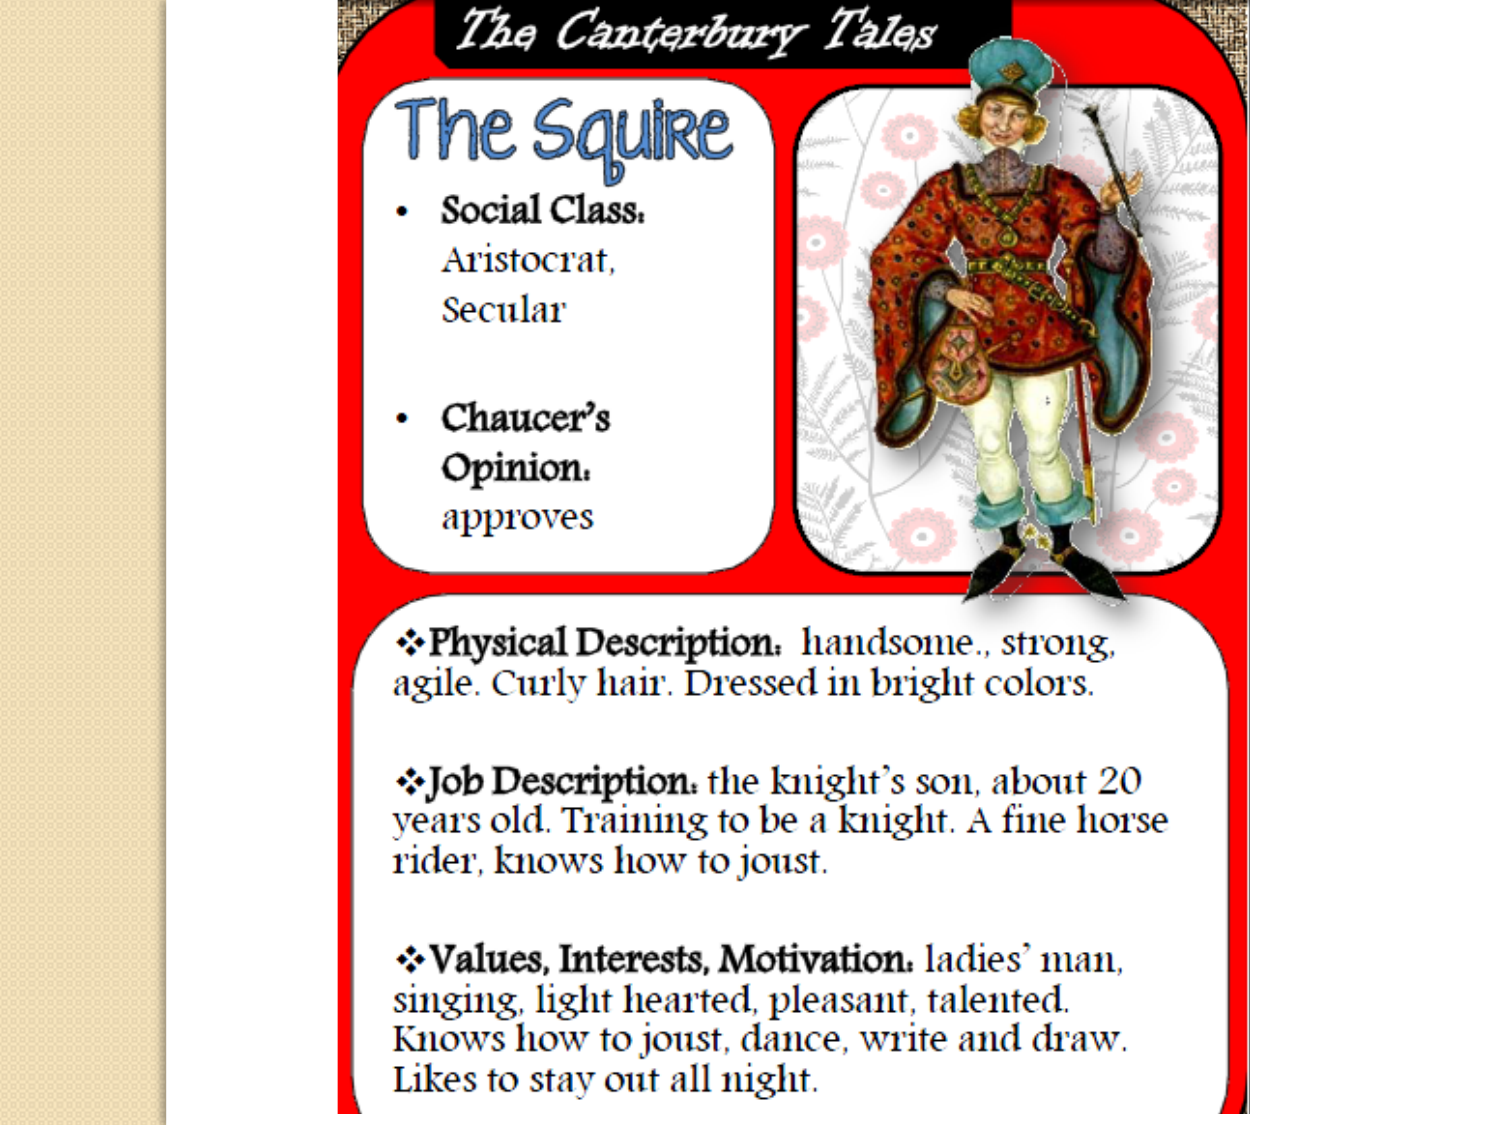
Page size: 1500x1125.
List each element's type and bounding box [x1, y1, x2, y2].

picture [337, 0, 1251, 1114]
